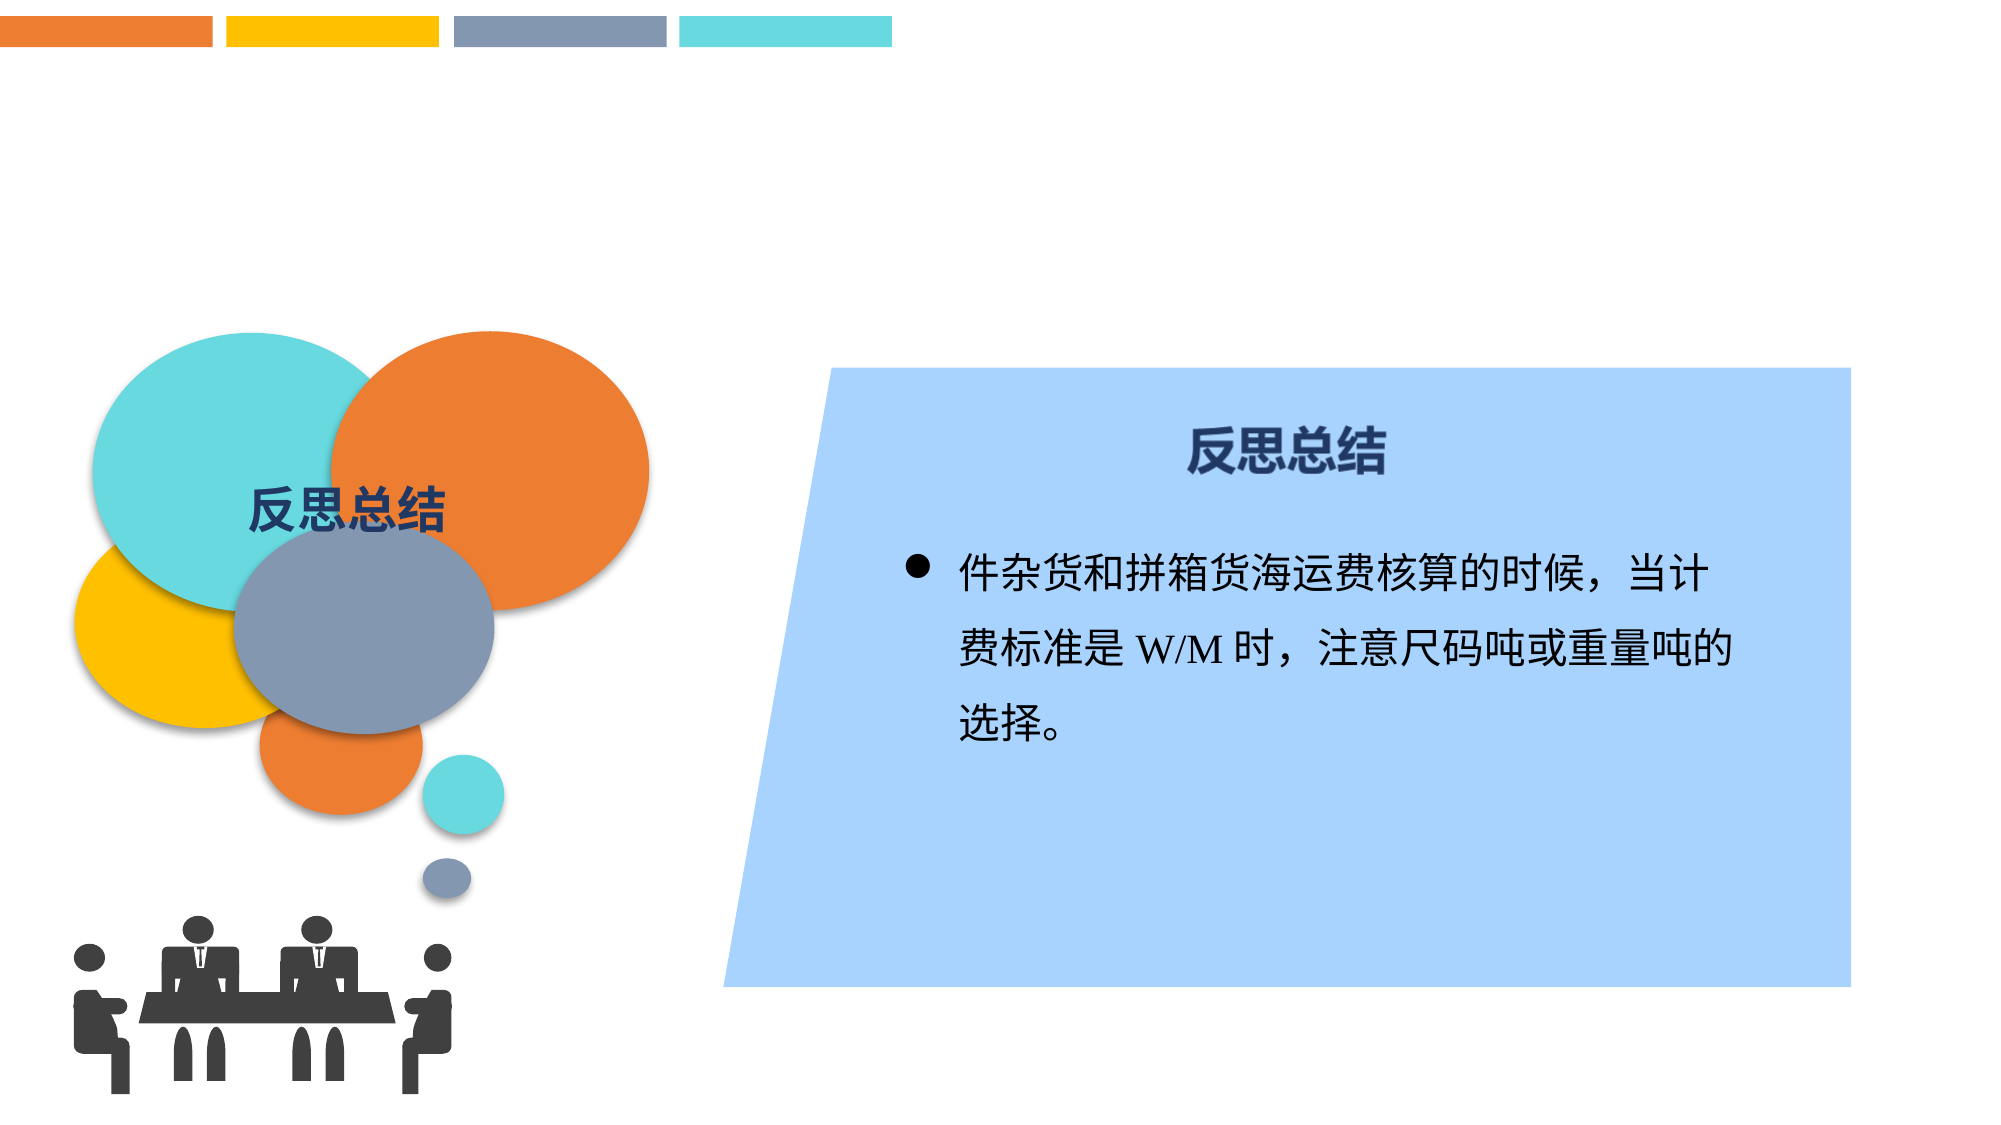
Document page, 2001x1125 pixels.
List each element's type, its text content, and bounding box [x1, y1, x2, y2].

picture [1074, 403, 1500, 510]
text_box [73, 331, 650, 1094]
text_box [0, 16, 892, 47]
text_box [722, 366, 1853, 989]
text_box 件杂货和拼箱货海运费核算的时候，当计费标准是W/M时，注意尺码吨或重量吨的选择。 [887, 514, 1758, 755]
